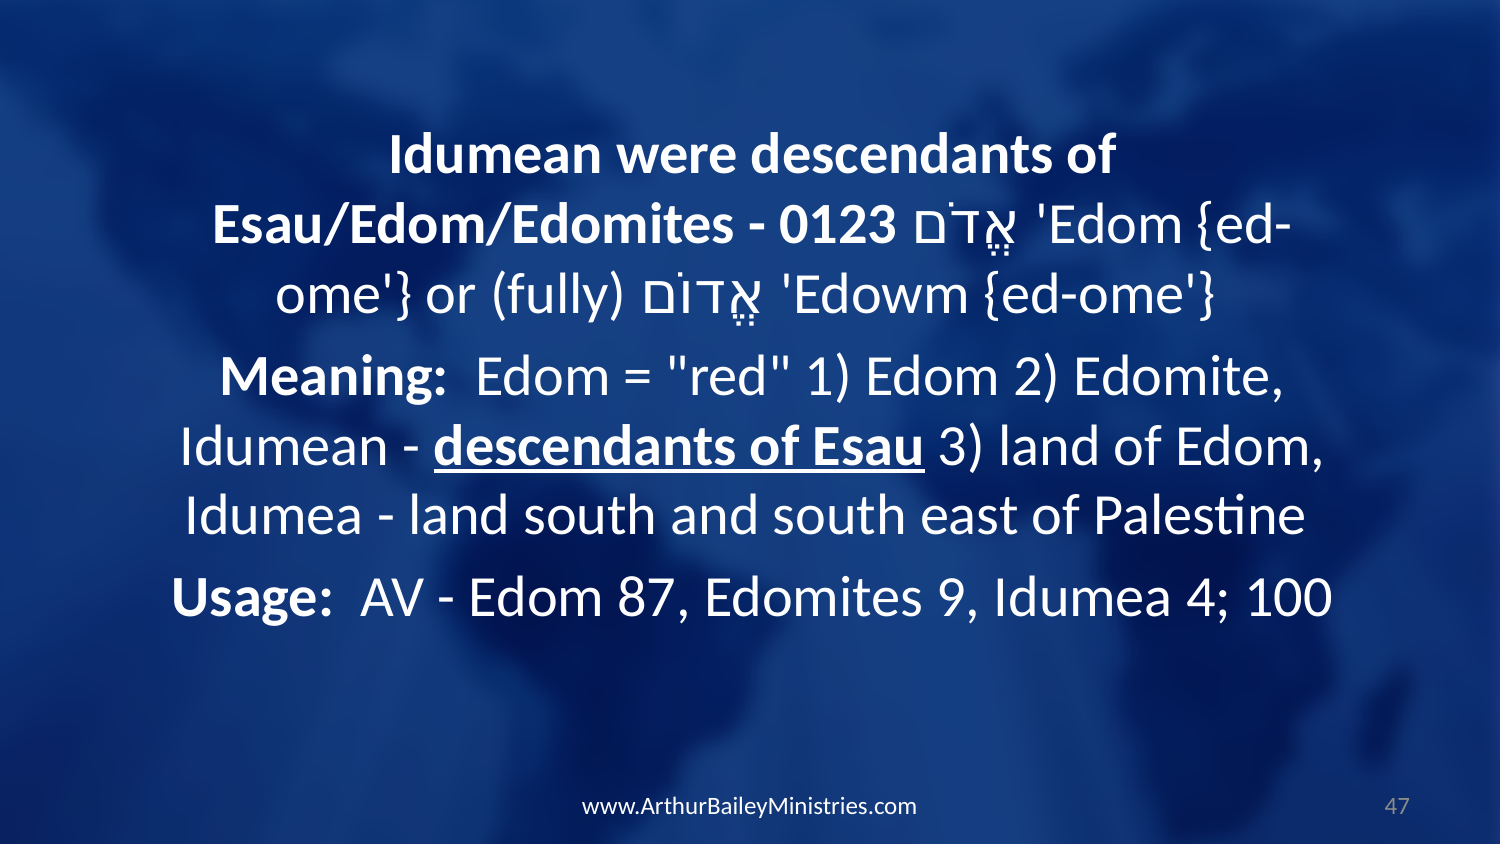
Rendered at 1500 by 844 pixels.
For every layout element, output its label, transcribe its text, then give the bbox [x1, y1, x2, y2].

slide_number 47 [1074, 782, 1425, 827]
picture [0, 0, 1500, 844]
list Idumean were descendants of Esau/Edom/Edomites - 0123 אֱדֹם 'Edom {ed-ome'} or (fully) אֱדוֹם 'Edowm {ed-ome'} Meaning: Edom = "red" 1) Edom 2) Edomite, Idumean - descendants of Esau 3) land of Edom, Idumea - land south and south east of Palestine Usage: AV - Edom 87, Edomites 9, Idumea 4; 100 [151, 107, 1355, 741]
footer www.ArthurBaileyMinistries.com [512, 782, 988, 827]
